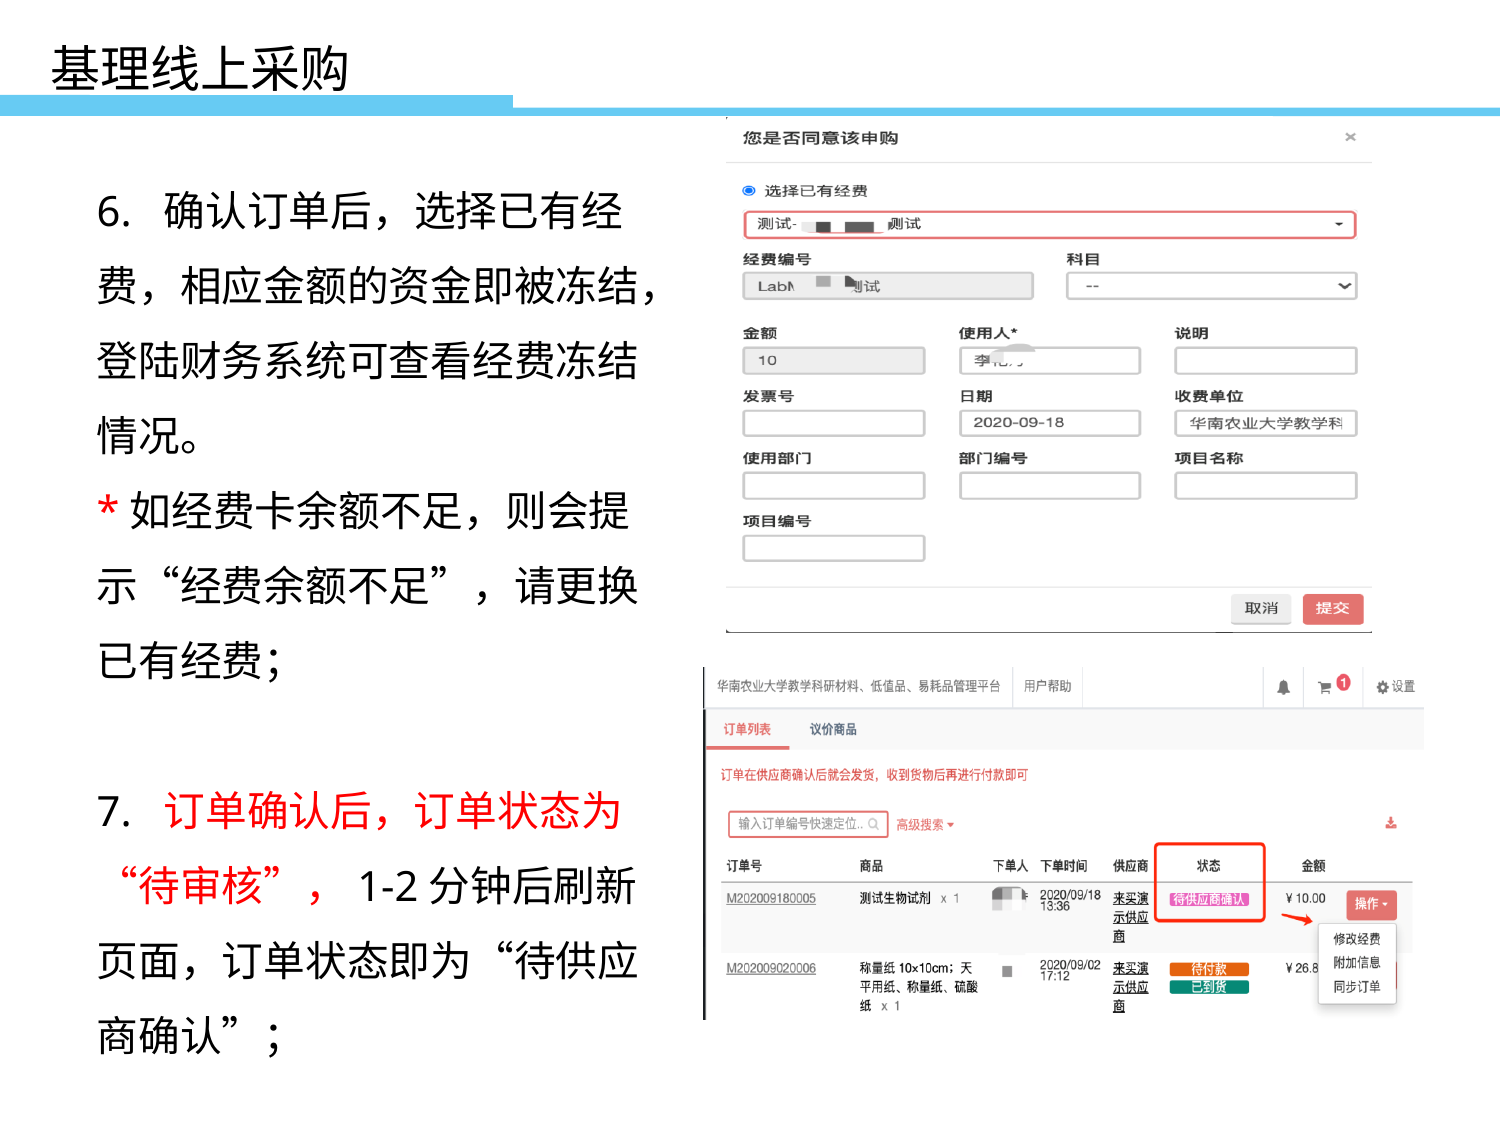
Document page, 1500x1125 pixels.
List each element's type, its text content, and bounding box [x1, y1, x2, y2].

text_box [0, 105, 1500, 112]
text_box 6. 确认订单后，选择已有经费，相应金额的资金即被冻结，登陆财务系统可查看经费冻结情况。 *如经费卡余额不足，则会提示“经费余额不足”，请更换已有经费； 7. 订单确认后，订单状态为“待审核”，1-2分钟后刷新页面，订单状态即为“待供应商确认”； [81, 152, 668, 1068]
text_box 基理线上采购 [35, 0, 434, 103]
picture [702, 667, 1424, 1020]
picture [726, 116, 1372, 633]
